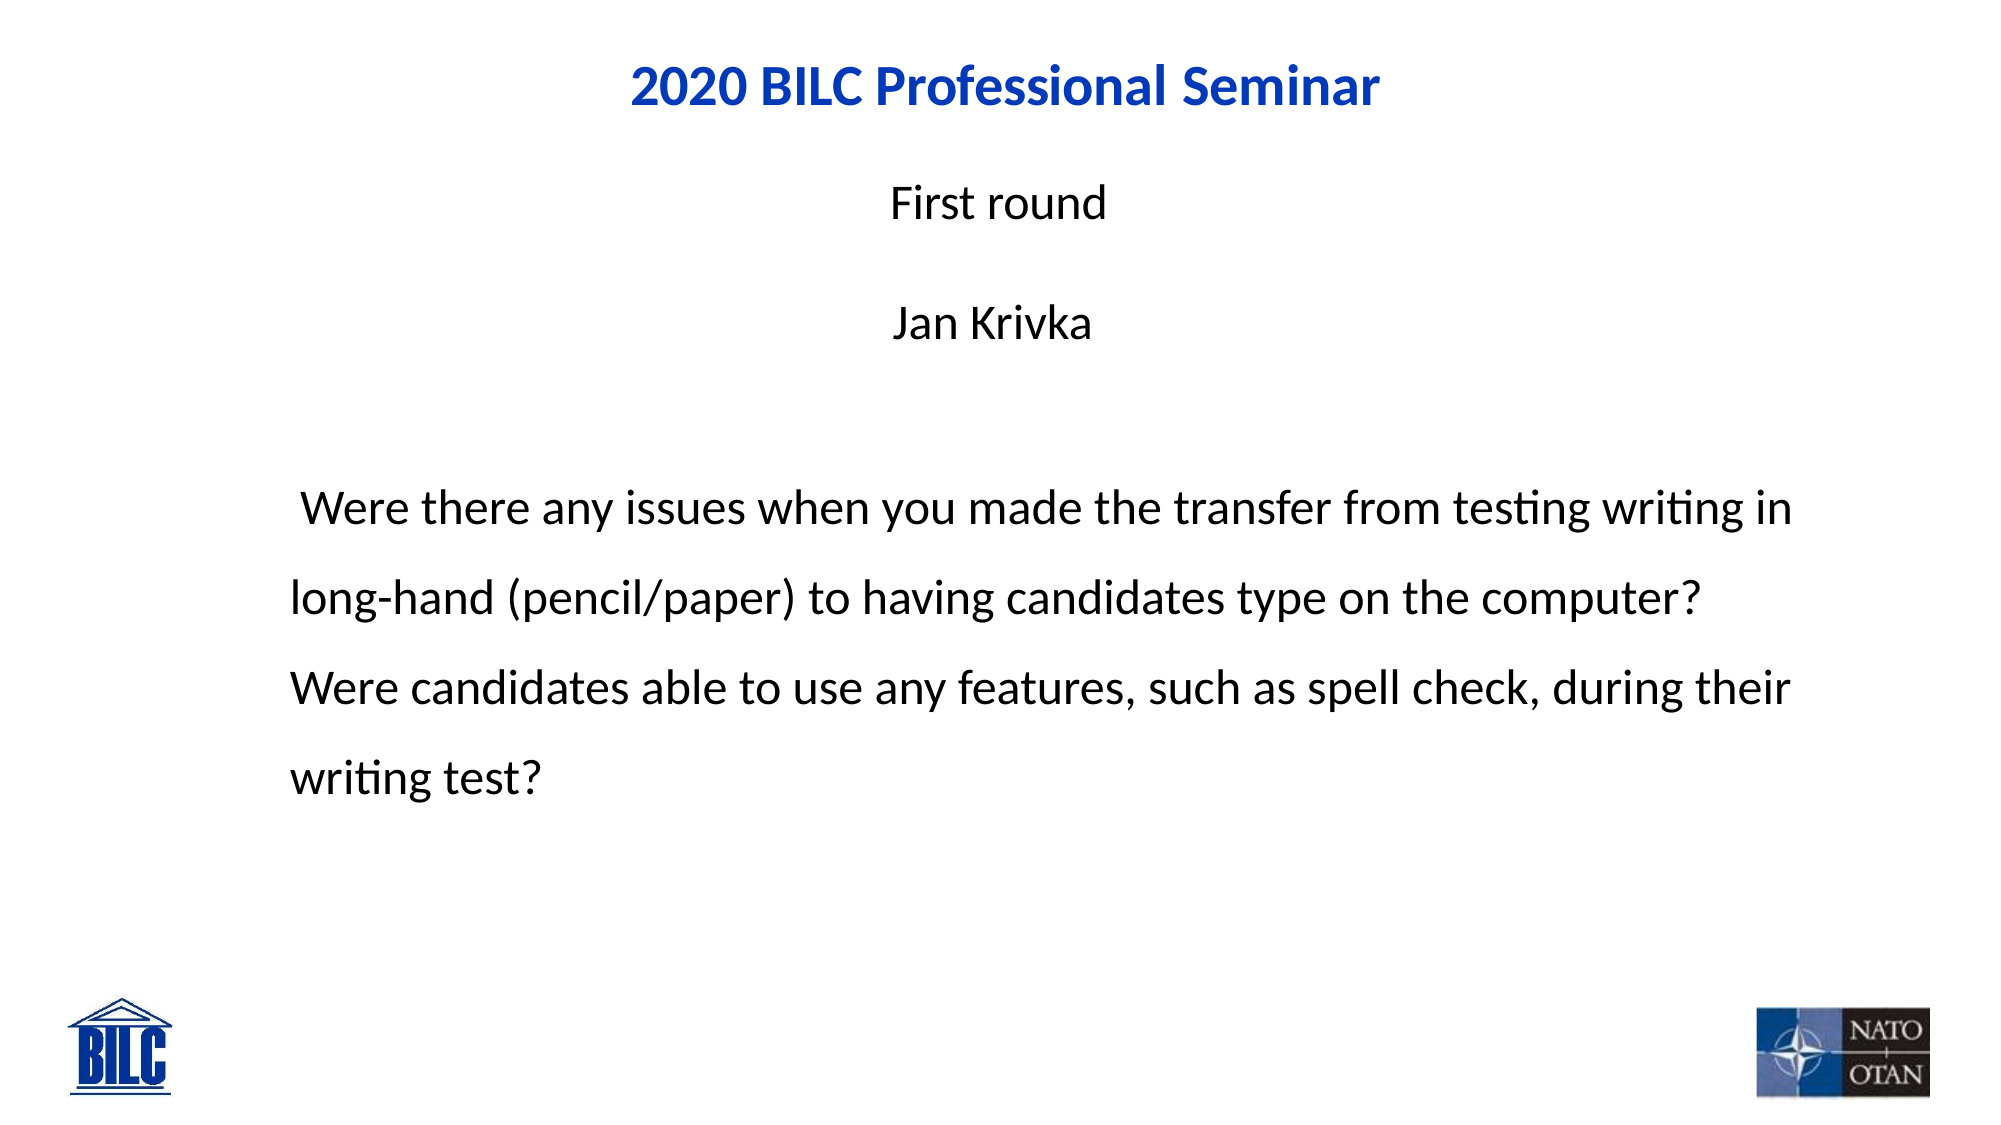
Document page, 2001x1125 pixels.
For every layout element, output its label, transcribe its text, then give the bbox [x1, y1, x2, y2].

text_box [1756, 1007, 1930, 1100]
text_box Were there any issues when you made the transfer from testing writing in long-hand (pencil/paper) to having candidates type on the computer? Were candidates able to use any features, such as spell check, during their writing test? [274, 437, 1838, 873]
title 2020 BILC Professional Seminar [610, 47, 1390, 235]
text_box First round Jan Krivka [830, 169, 1170, 410]
text_box [65, 994, 174, 1099]
